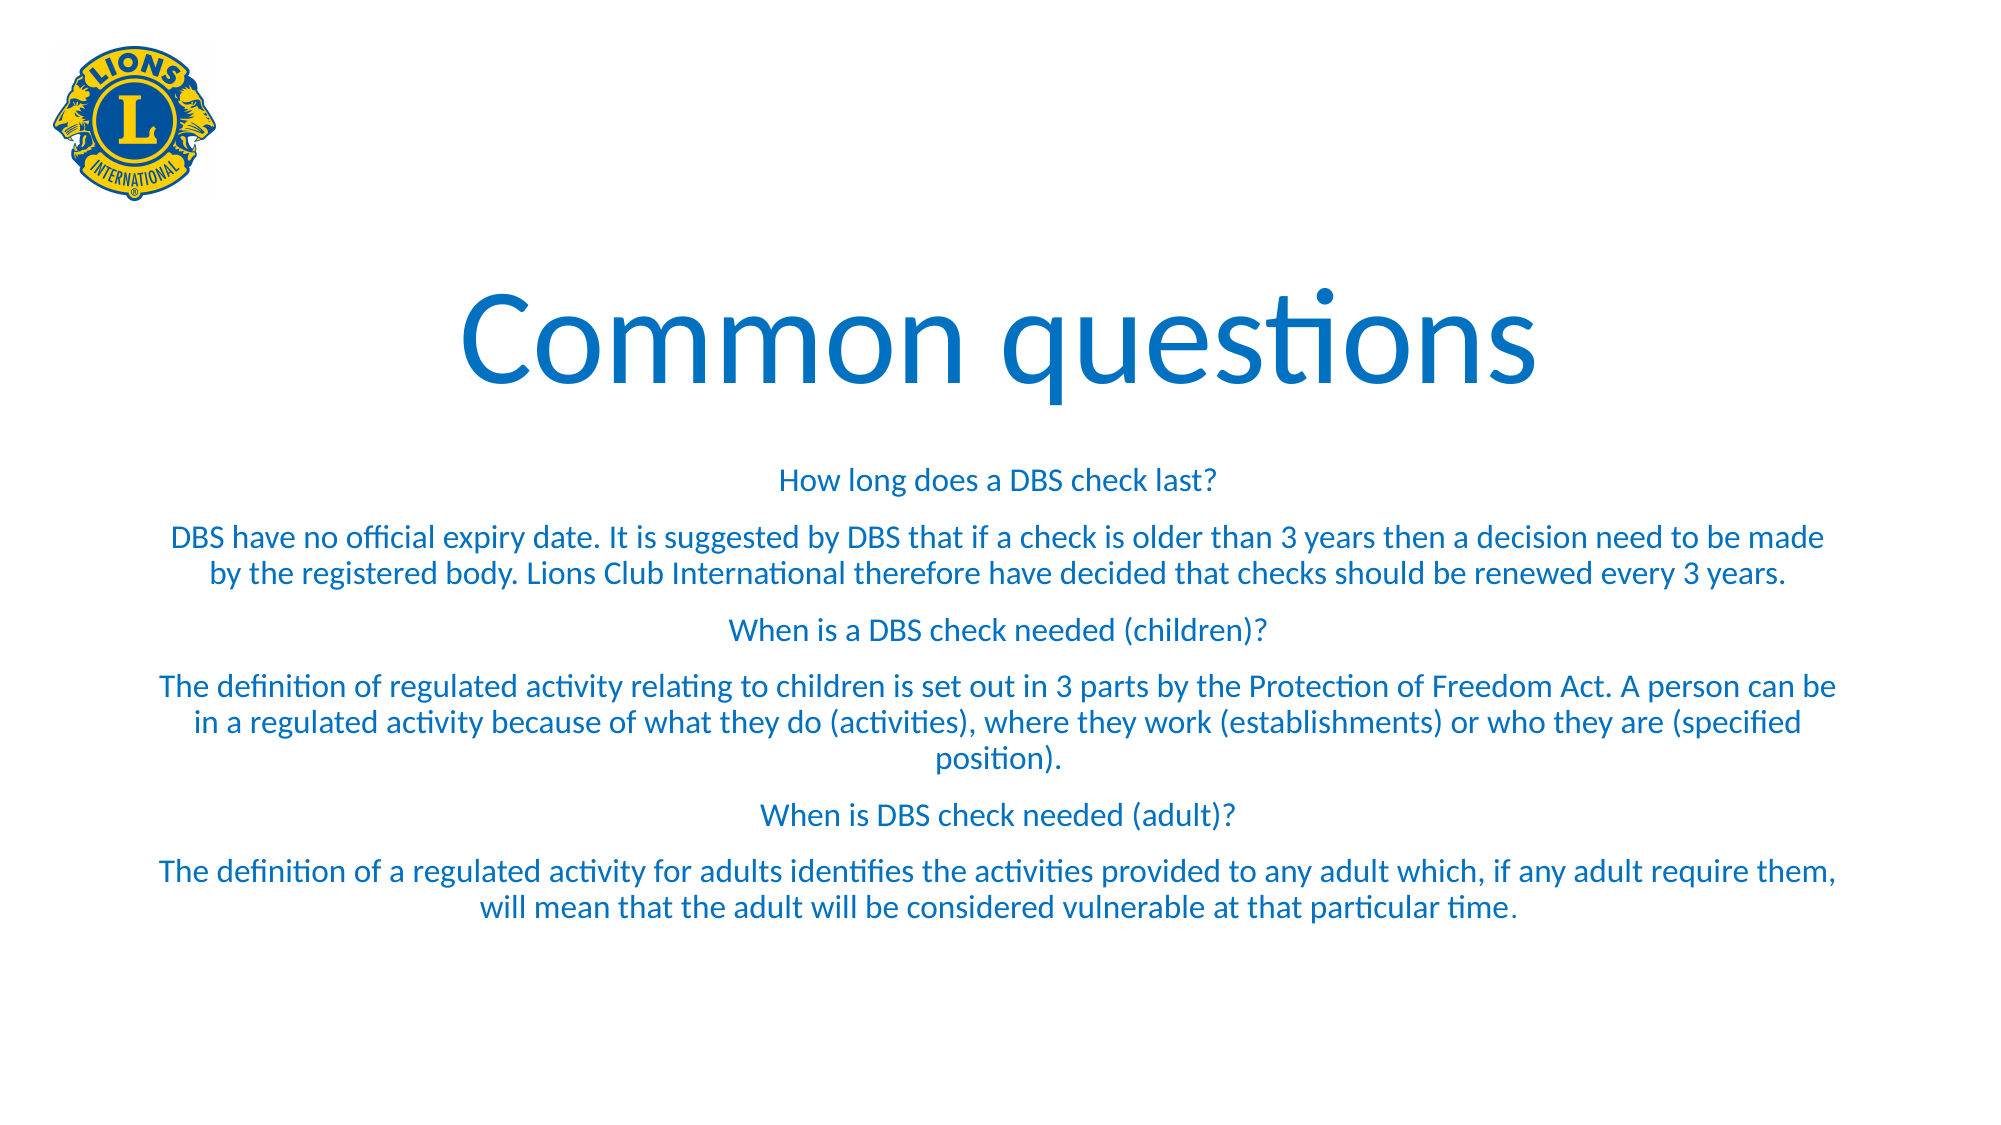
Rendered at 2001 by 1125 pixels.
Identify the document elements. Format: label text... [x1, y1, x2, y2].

list How long does a DBS check last? DBS have no official expiry date. It is suggested by DBS that if a check is older than 3 years then a decision need to be made by the registered body. Lions Club International therefore have decided that checks should be renewed every 3 years. When is a DBS check needed (children)? The definition of regulated activity relating to children is set out in 3 parts by the Protection of Freedom Act. A person can be in a regulated activity because of what they do (activities), where they work (establishments) or who they are (specified position). When is DBS check needed (adult)? The definition of a regulated activity for adults identifies the activities provided to any adult which, if any adult require them, will mean that the adult will be considered vulnerable at that particular time. [136, 455, 1862, 999]
title Common questions [137, 256, 1863, 433]
picture [53, 46, 216, 201]
